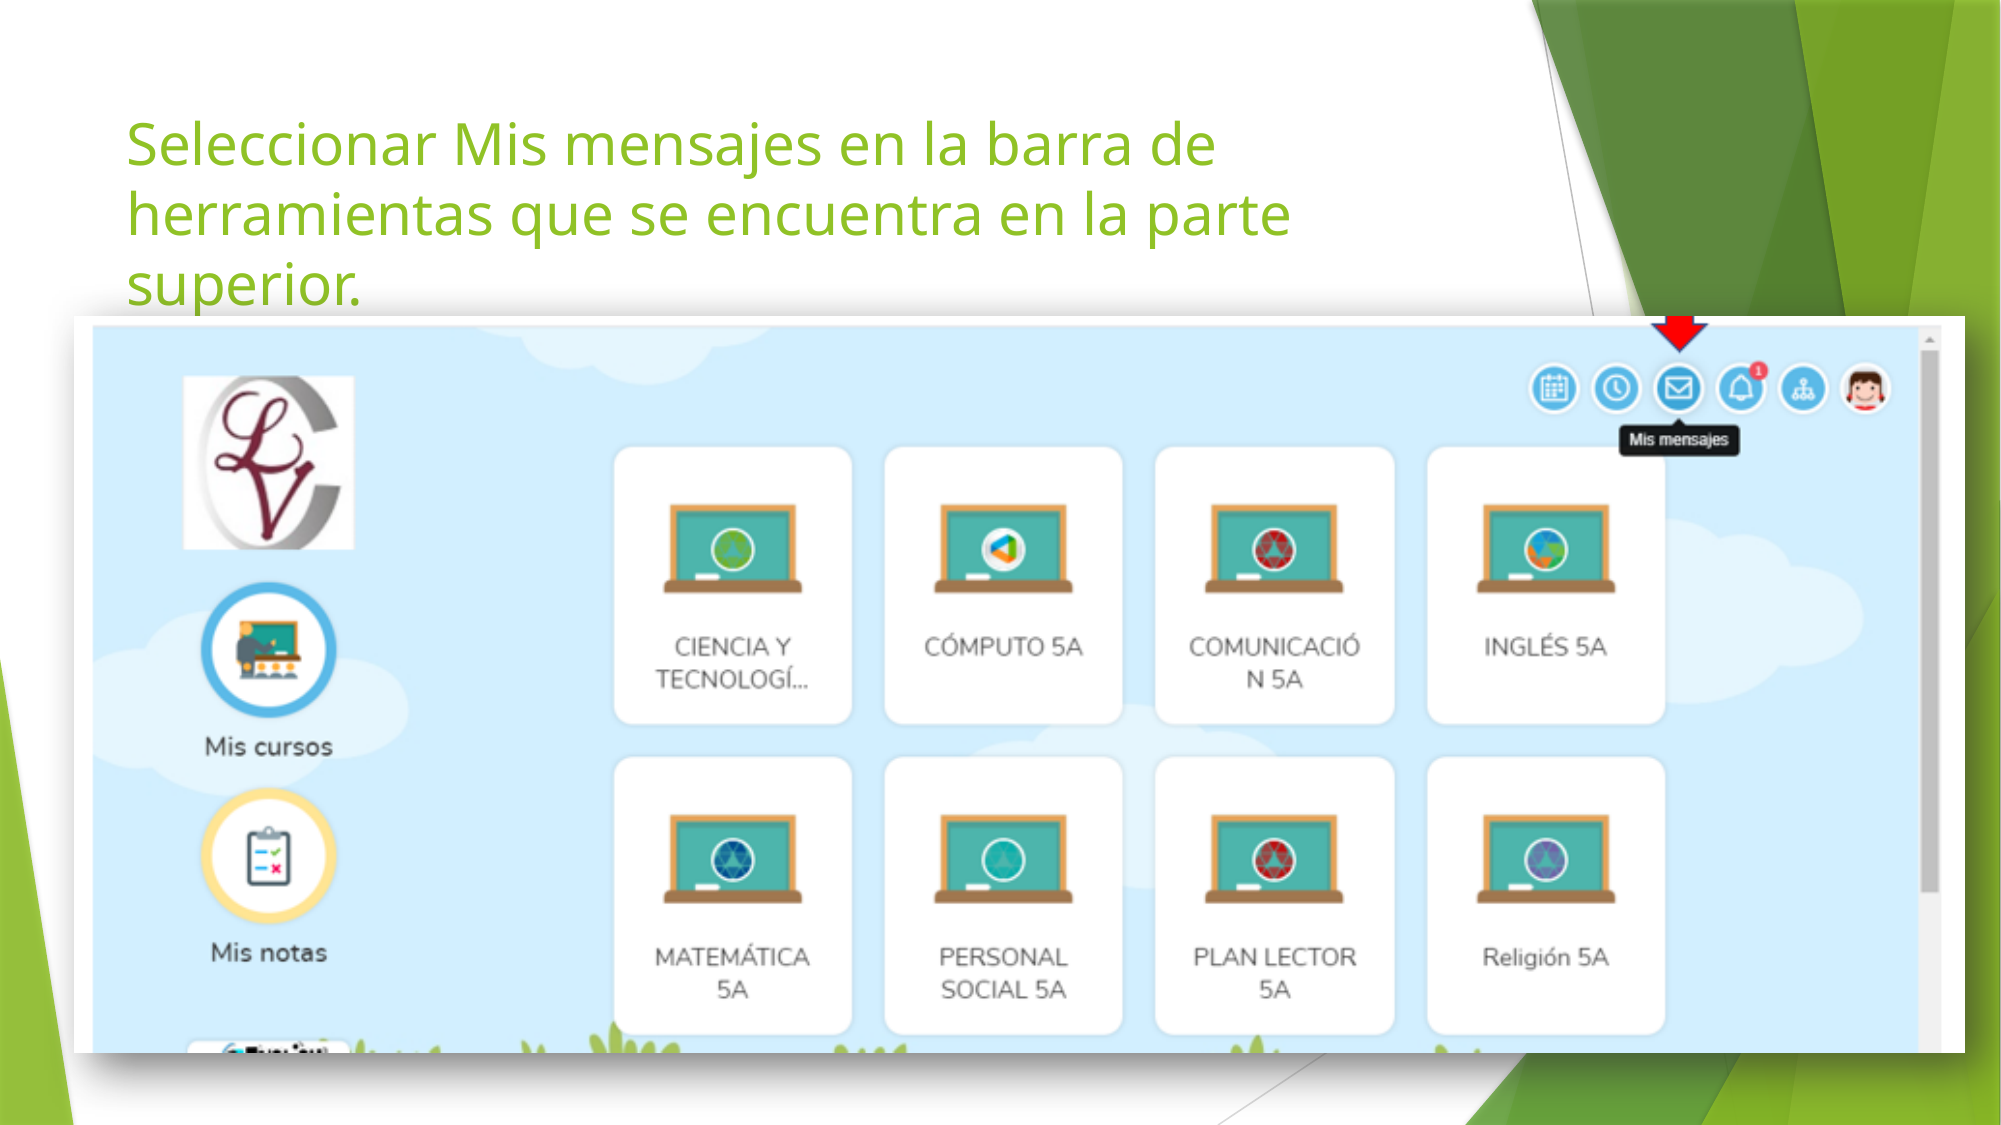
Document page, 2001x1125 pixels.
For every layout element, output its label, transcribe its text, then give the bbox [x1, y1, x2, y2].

title Seleccionar Mis mensajes en la barra de herramientas que se encuentra en la parte superior. [111, 99, 1522, 297]
picture [73, 316, 1965, 1053]
